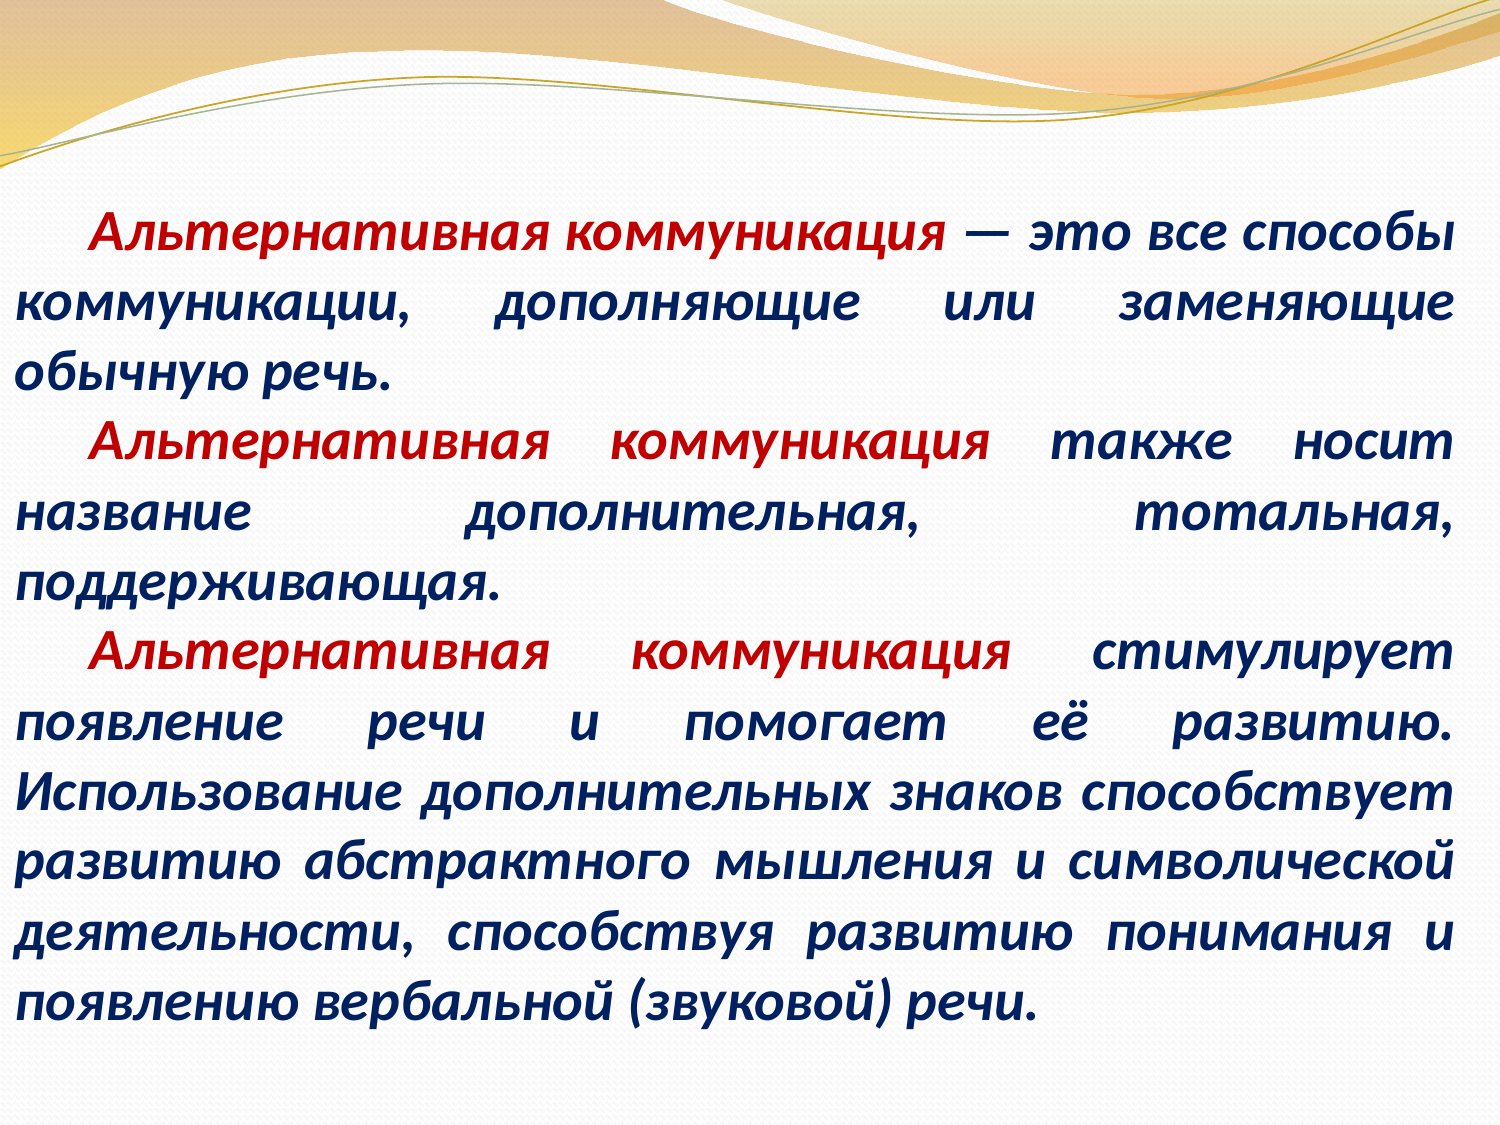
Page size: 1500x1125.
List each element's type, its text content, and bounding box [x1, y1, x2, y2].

text_box Альтернативная коммуникация — это все способы коммуникации, дополняющие или заменяющие обычную речь. Альтернативная коммуникация также носит название дополнительная, тотальная, поддерживающая. Альтернативная коммуникация стимулирует появление речи и помогает её развитию. Использование дополнительных знаков способствует развитию абстрактного мышления и символической деятельности, способствуя развитию понимания и появлению вербальной (звуковой) речи. [0, 184, 1471, 1039]
